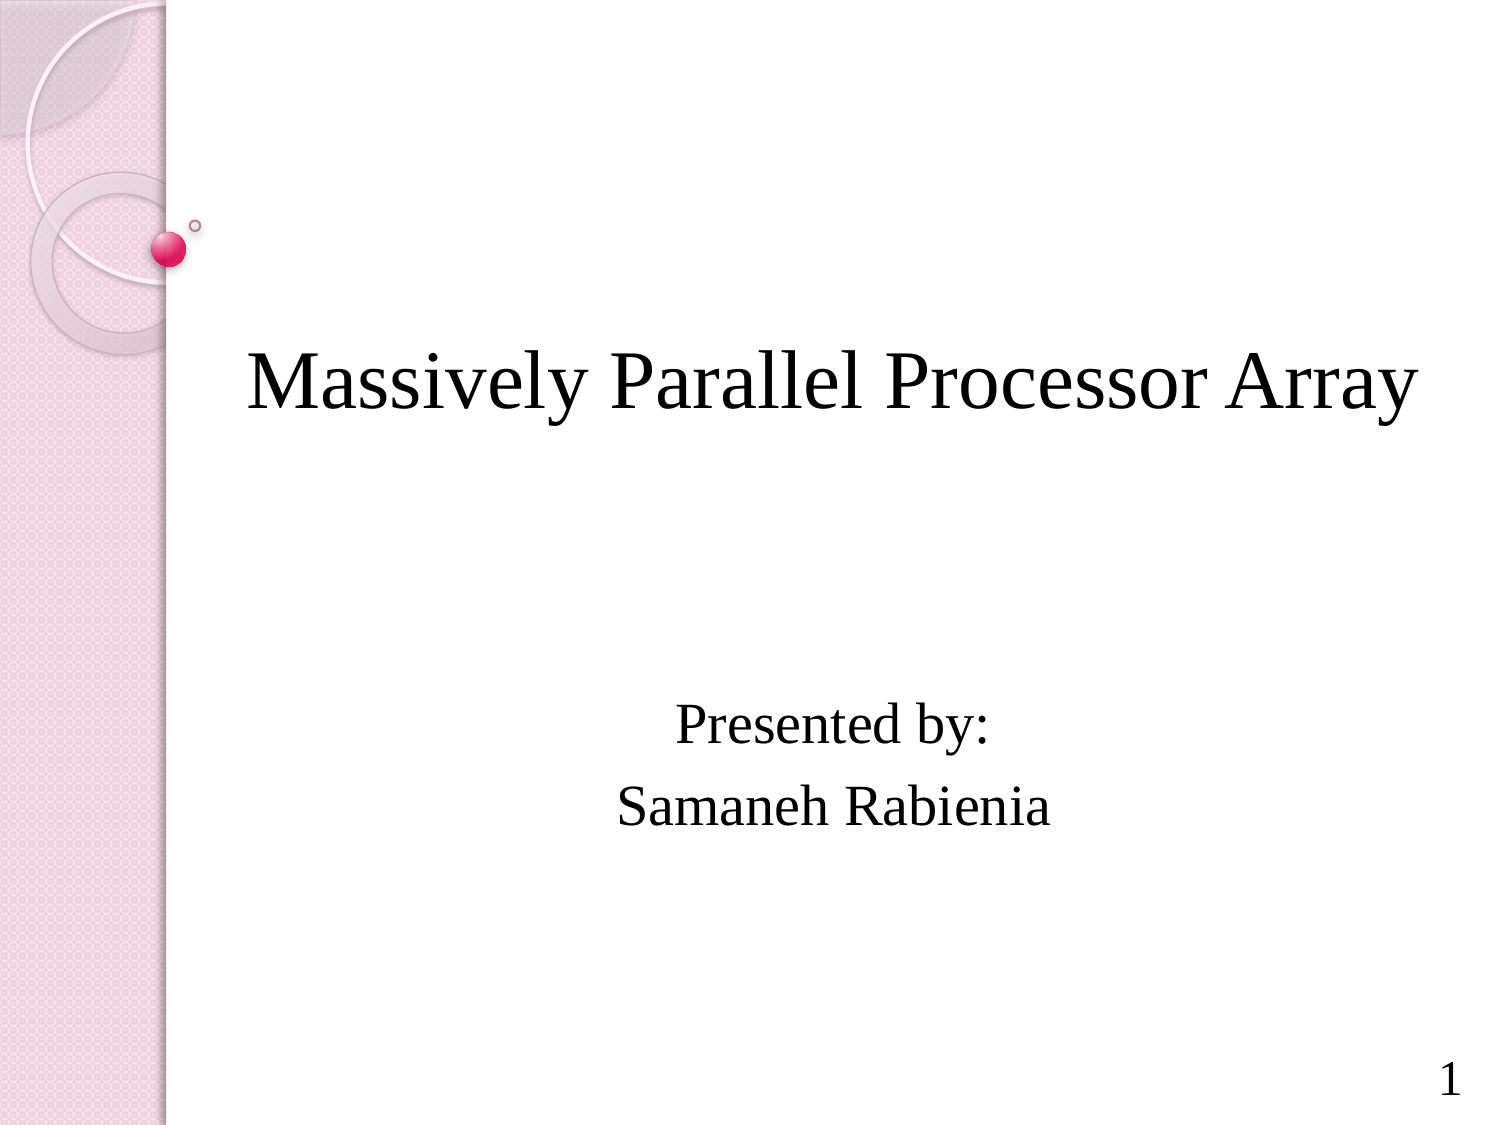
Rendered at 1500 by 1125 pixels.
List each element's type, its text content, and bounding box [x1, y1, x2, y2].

slide_number 1 [1413, 1034, 1488, 1113]
subtitle Massively Parallel Processor Array Presented by: Samaneh Rabienia [200, 324, 1463, 475]
